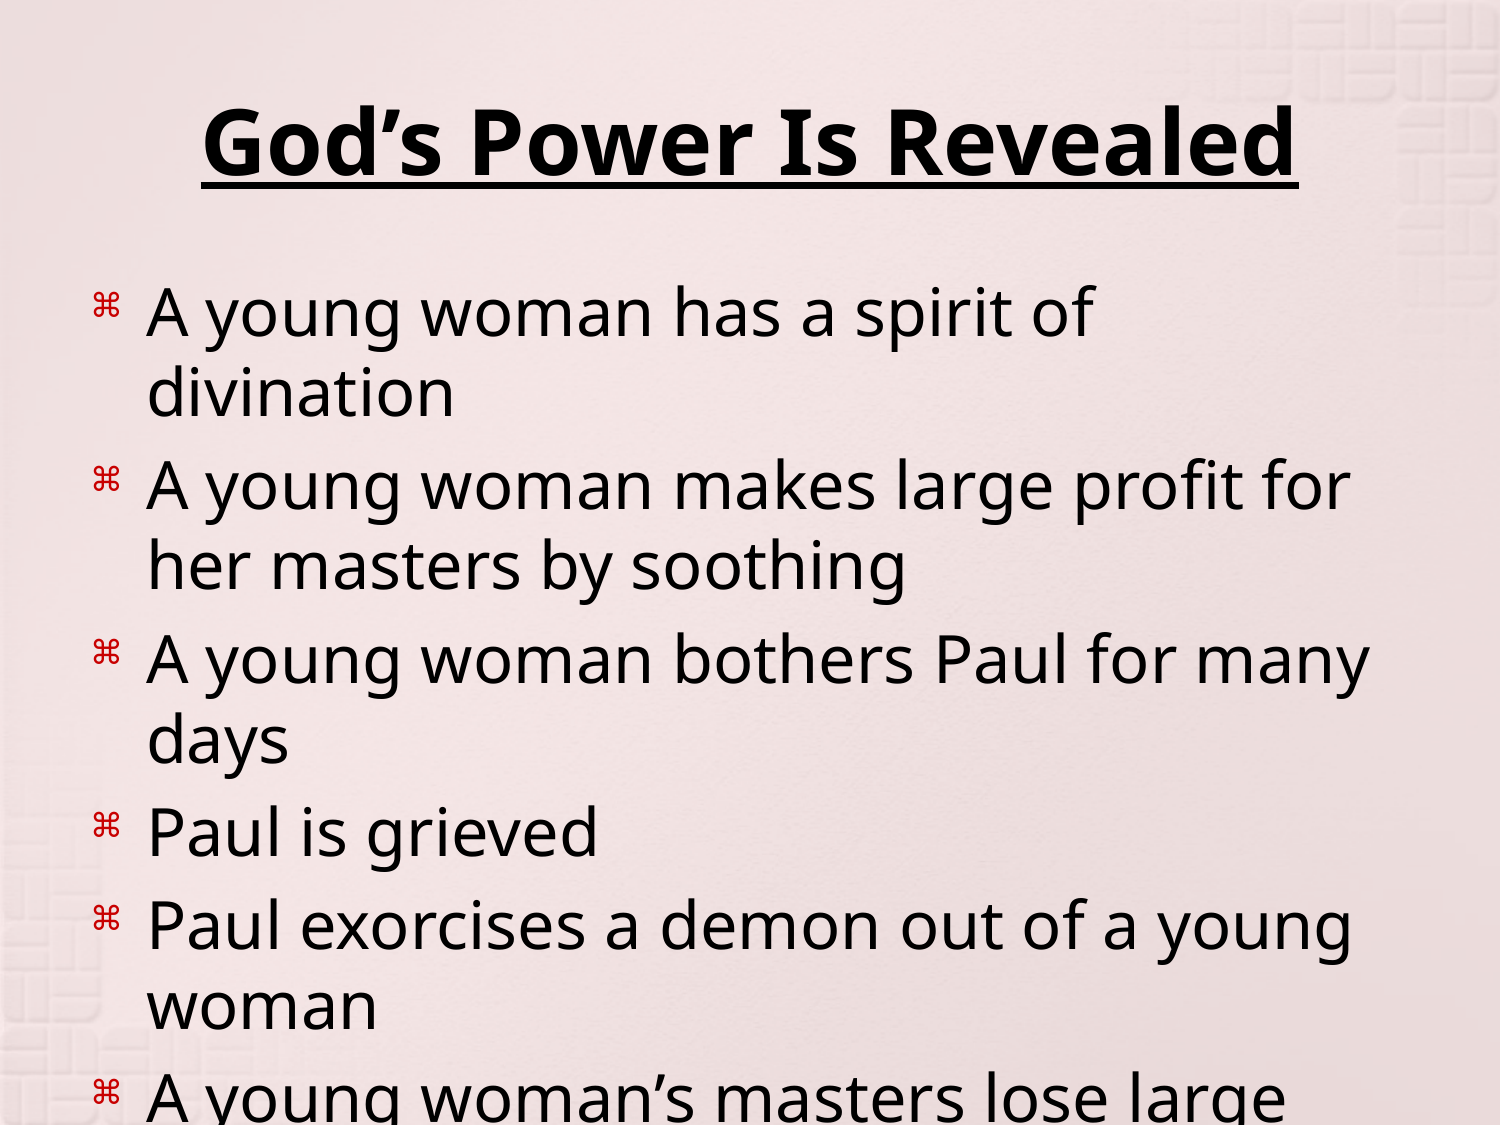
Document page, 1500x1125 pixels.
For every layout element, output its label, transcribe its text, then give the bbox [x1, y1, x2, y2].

title God’s Power Is Revealed [75, 45, 1425, 233]
list A young woman has a spirit of divination A young woman makes large profit for her masters by soothing A young woman bothers Paul for many days Paul is grieved Paul exorcises a demon out of a young woman A young woman’s masters lose large profit [75, 262, 1425, 1005]
